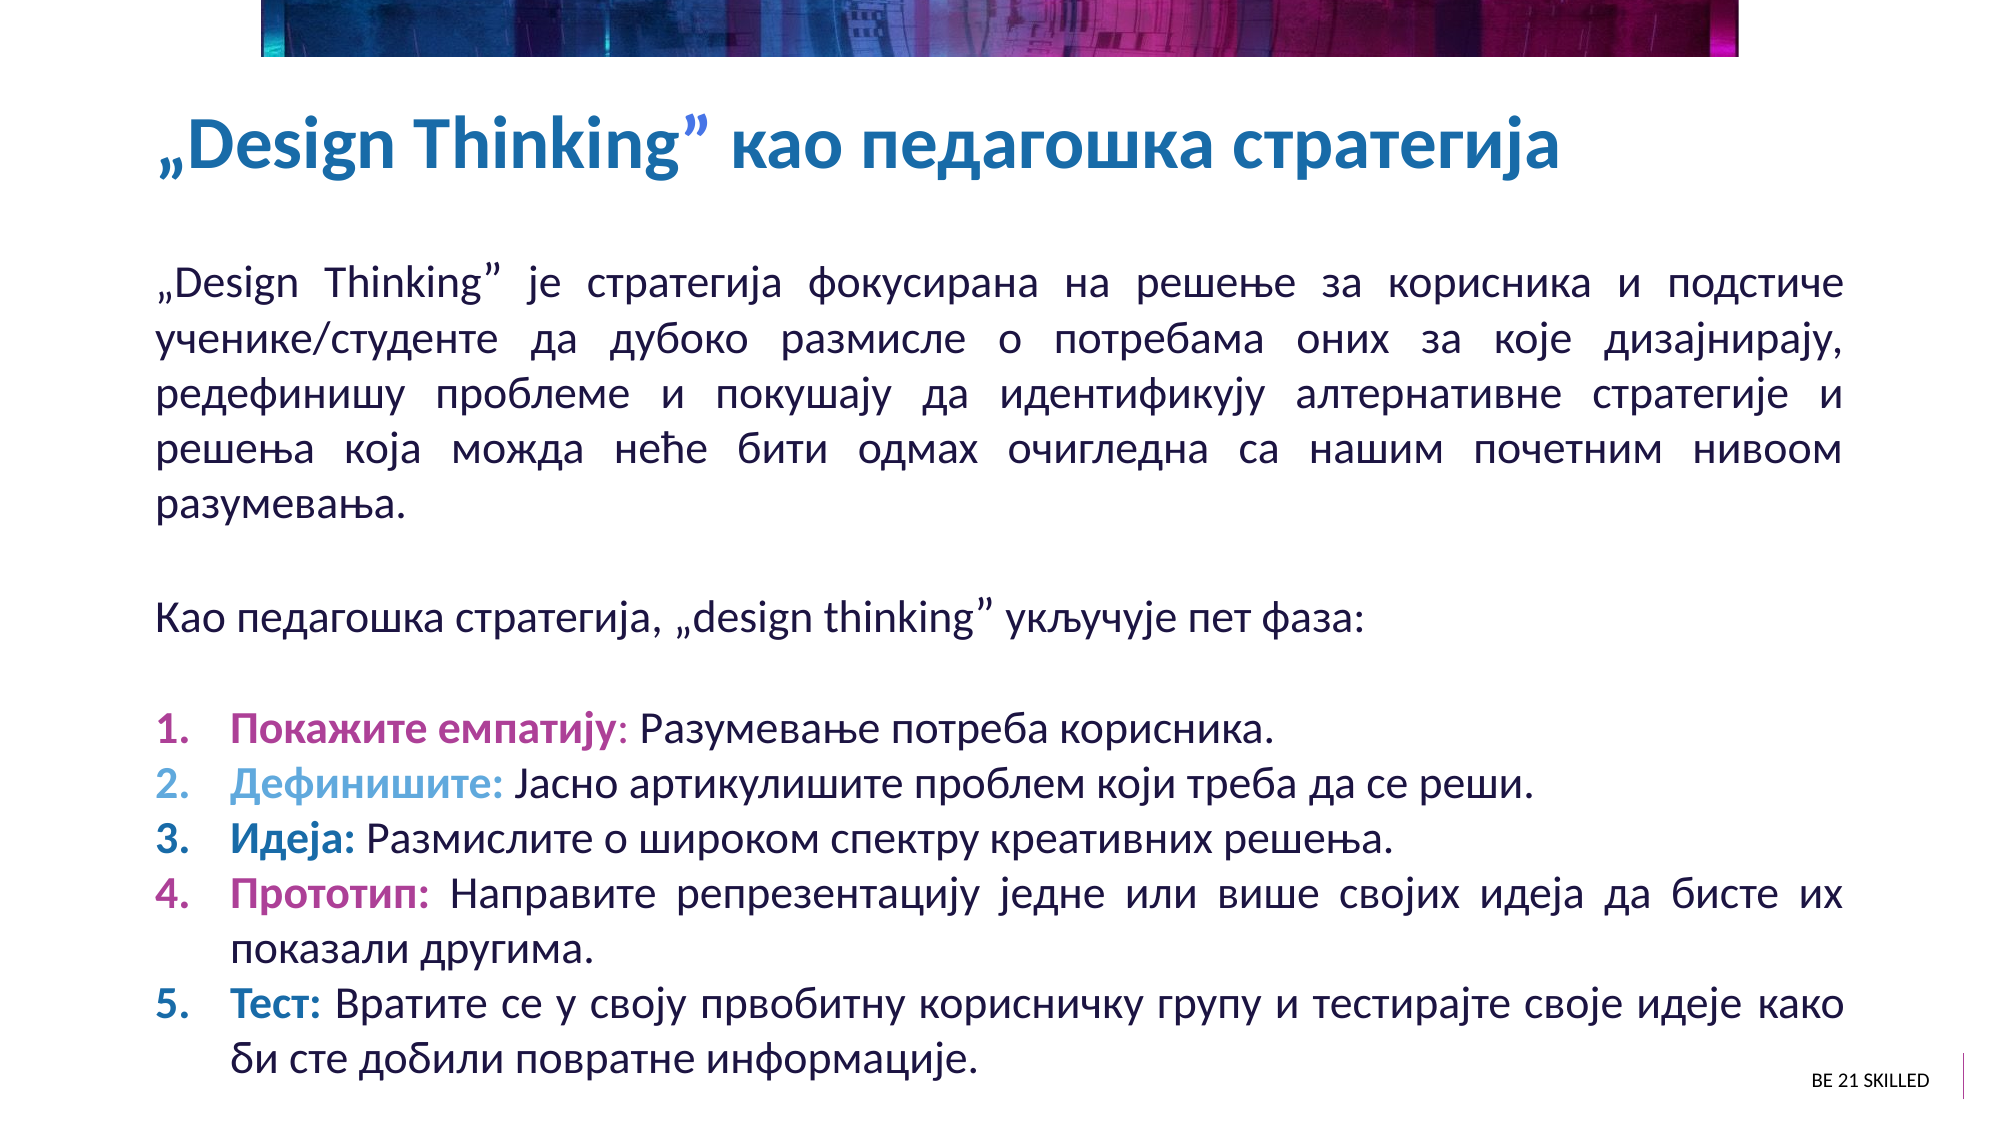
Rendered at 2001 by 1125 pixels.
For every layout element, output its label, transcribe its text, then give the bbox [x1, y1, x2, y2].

list „Design Thinking” као педагошка стратегија [140, 85, 1860, 218]
picture [261, 0, 1739, 57]
list „Design Thinking” је стратегија фокусирана на решење за корисника и подстиче ученике/студенте да дубоко размисле о потребама оних за које дизајнирају, редефинишу проблеме и покушају да идентификују алтернативне стратегије и решења која можда неће бити одмах очигледна са нашим почетним нивоом разумевања. Као педагошка стратегија, „design thinking” укључује пет фаза: Покажите емпатију: Разумевање потреба корисника. Дефинишите: Јасно артикулишите проблем који треба да се реши. Идеја: Размислите о широком спектру креативних решења. Прототип: Направите репрезентацију једне или више својих идеја да бисте их показали другима. Тест: Вратите се у своју првобитну корисничку групу и тестирајте своје идеје како би сте добили повратне информације. [140, 240, 1860, 969]
